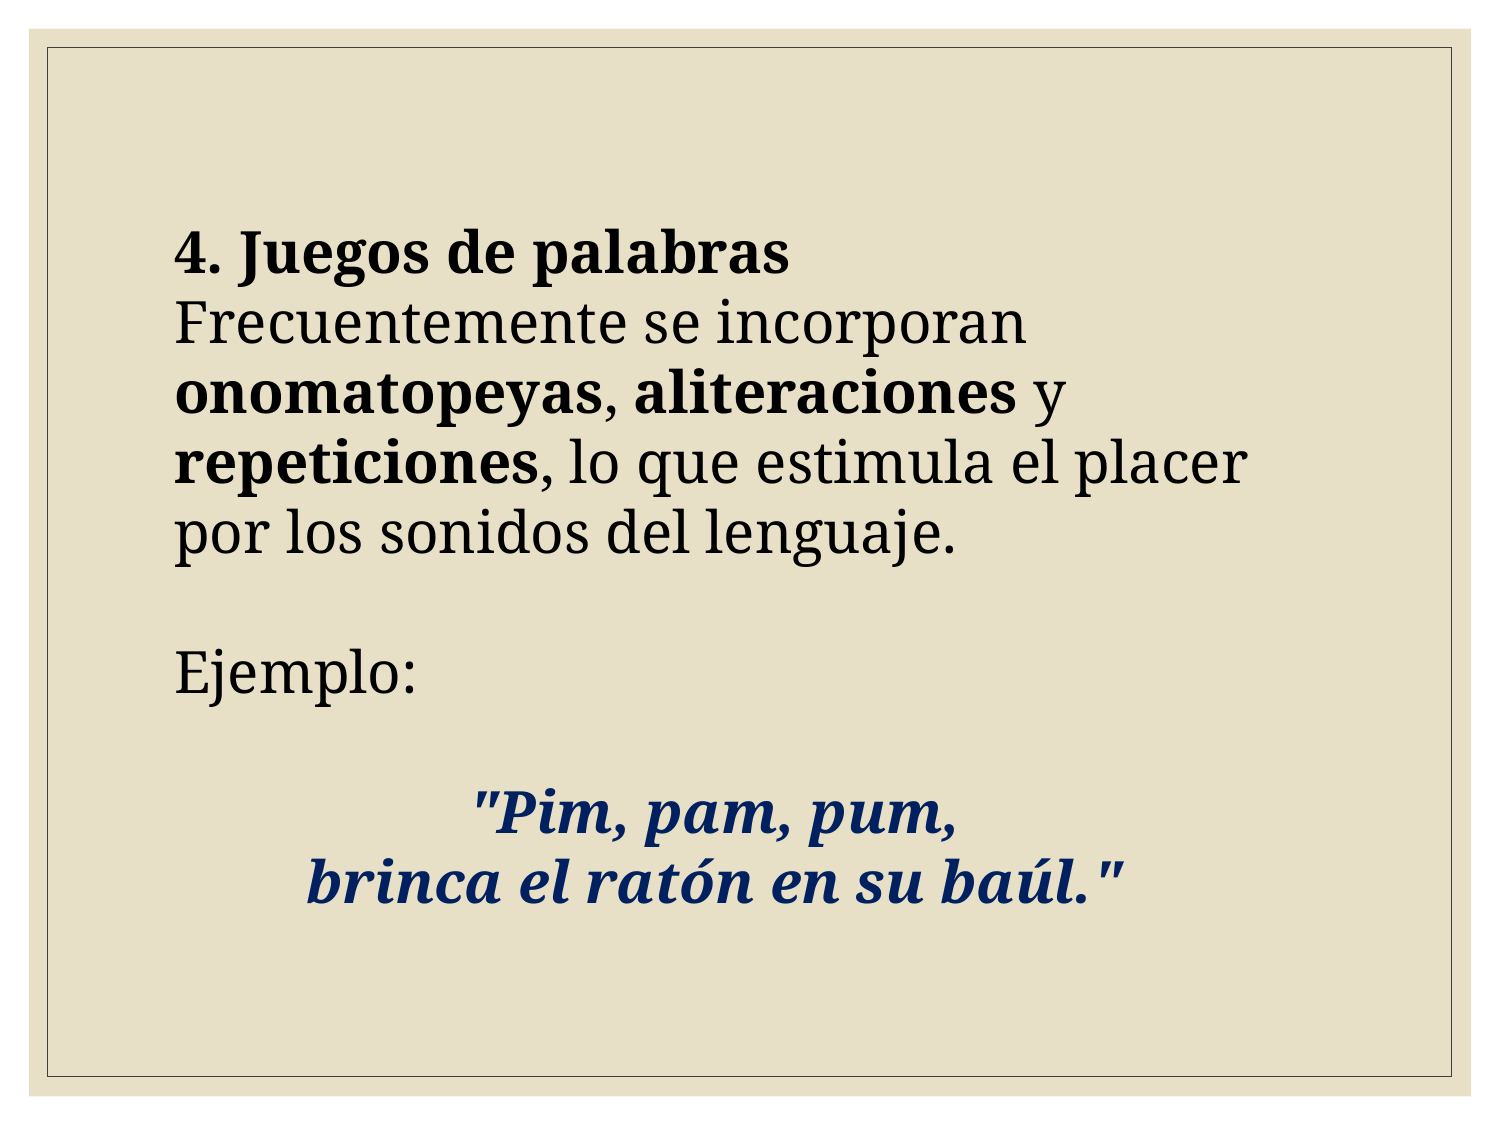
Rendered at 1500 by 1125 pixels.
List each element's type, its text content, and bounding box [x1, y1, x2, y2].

text_box 4. Juegos de palabras Frecuentemente se incorporan onomatopeyas, aliteraciones y repeticiones, lo que estimula el placer por los sonidos del lenguaje. Ejemplo: "Pim, pam, pum, brinca el ratón en su baúl." [159, 208, 1270, 923]
